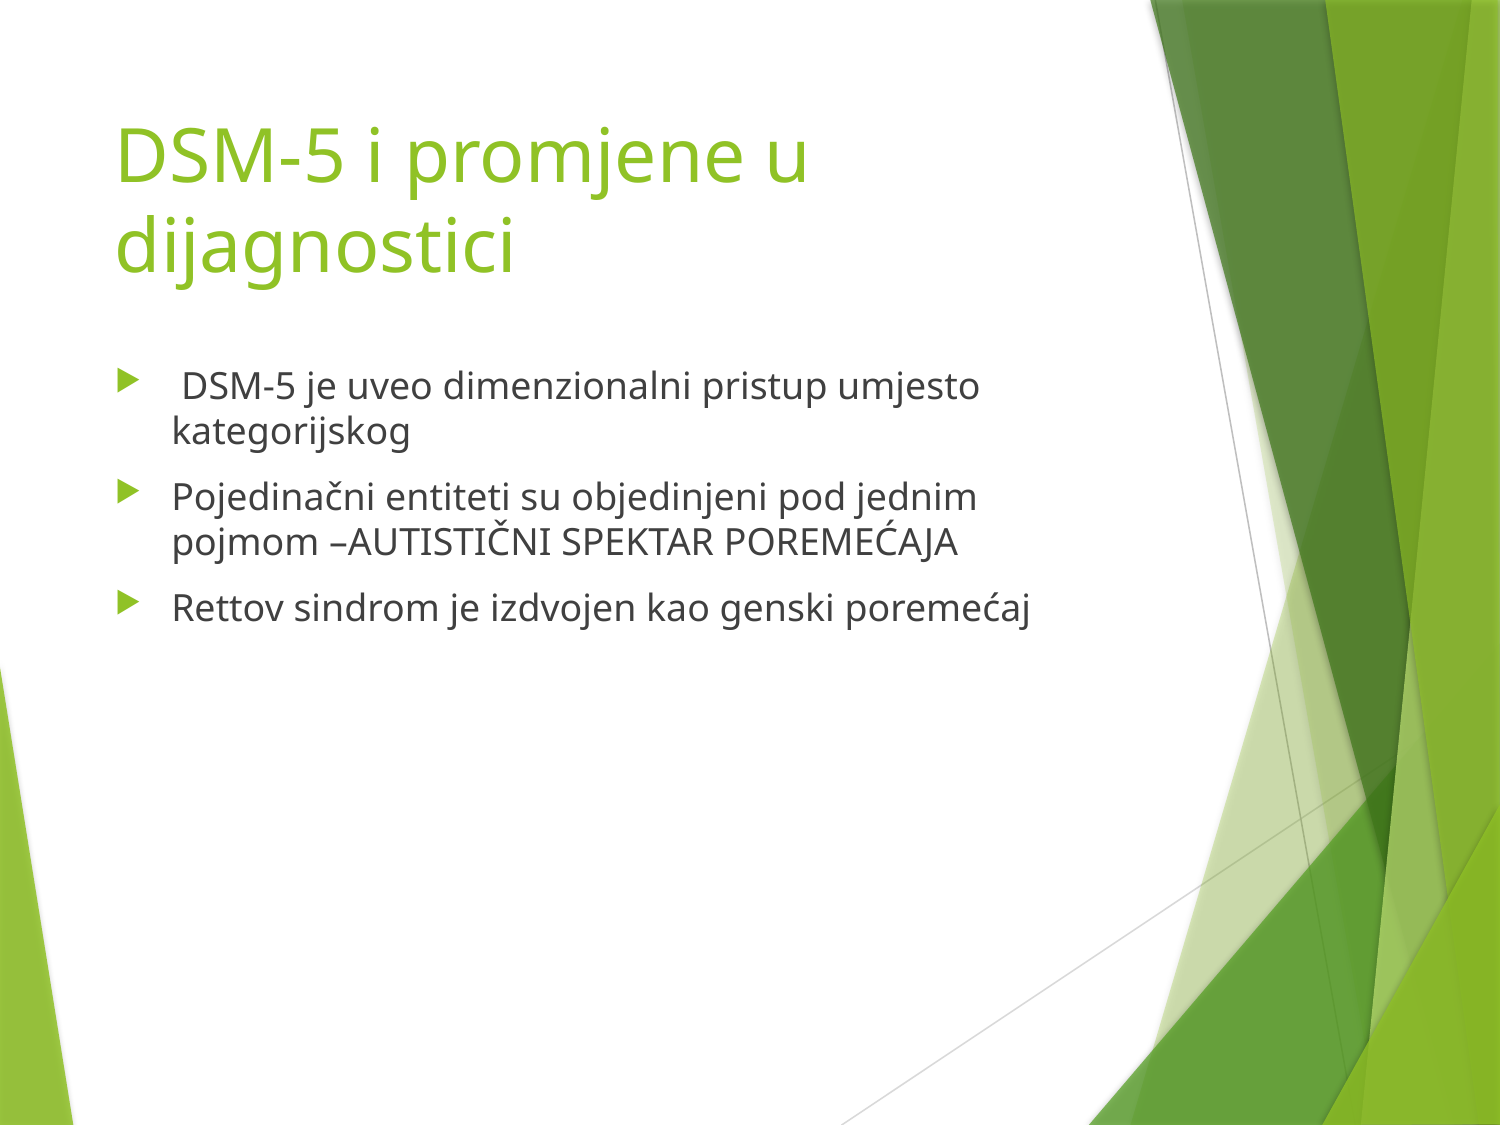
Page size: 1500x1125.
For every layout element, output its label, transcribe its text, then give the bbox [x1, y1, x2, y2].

title DSM-5 i promjene u dijagnostici [99, 99, 1142, 317]
list DSM-5 je uveo dimenzionalni pristup umjesto kategorijskog Pojedinačni entiteti su objedinjeni pod jednim pojmom –AUTISTIČNI SPEKTAR POREMEĆAJA Rettov sindrom je izdvojen kao genski poremećaj [99, 354, 1142, 992]
